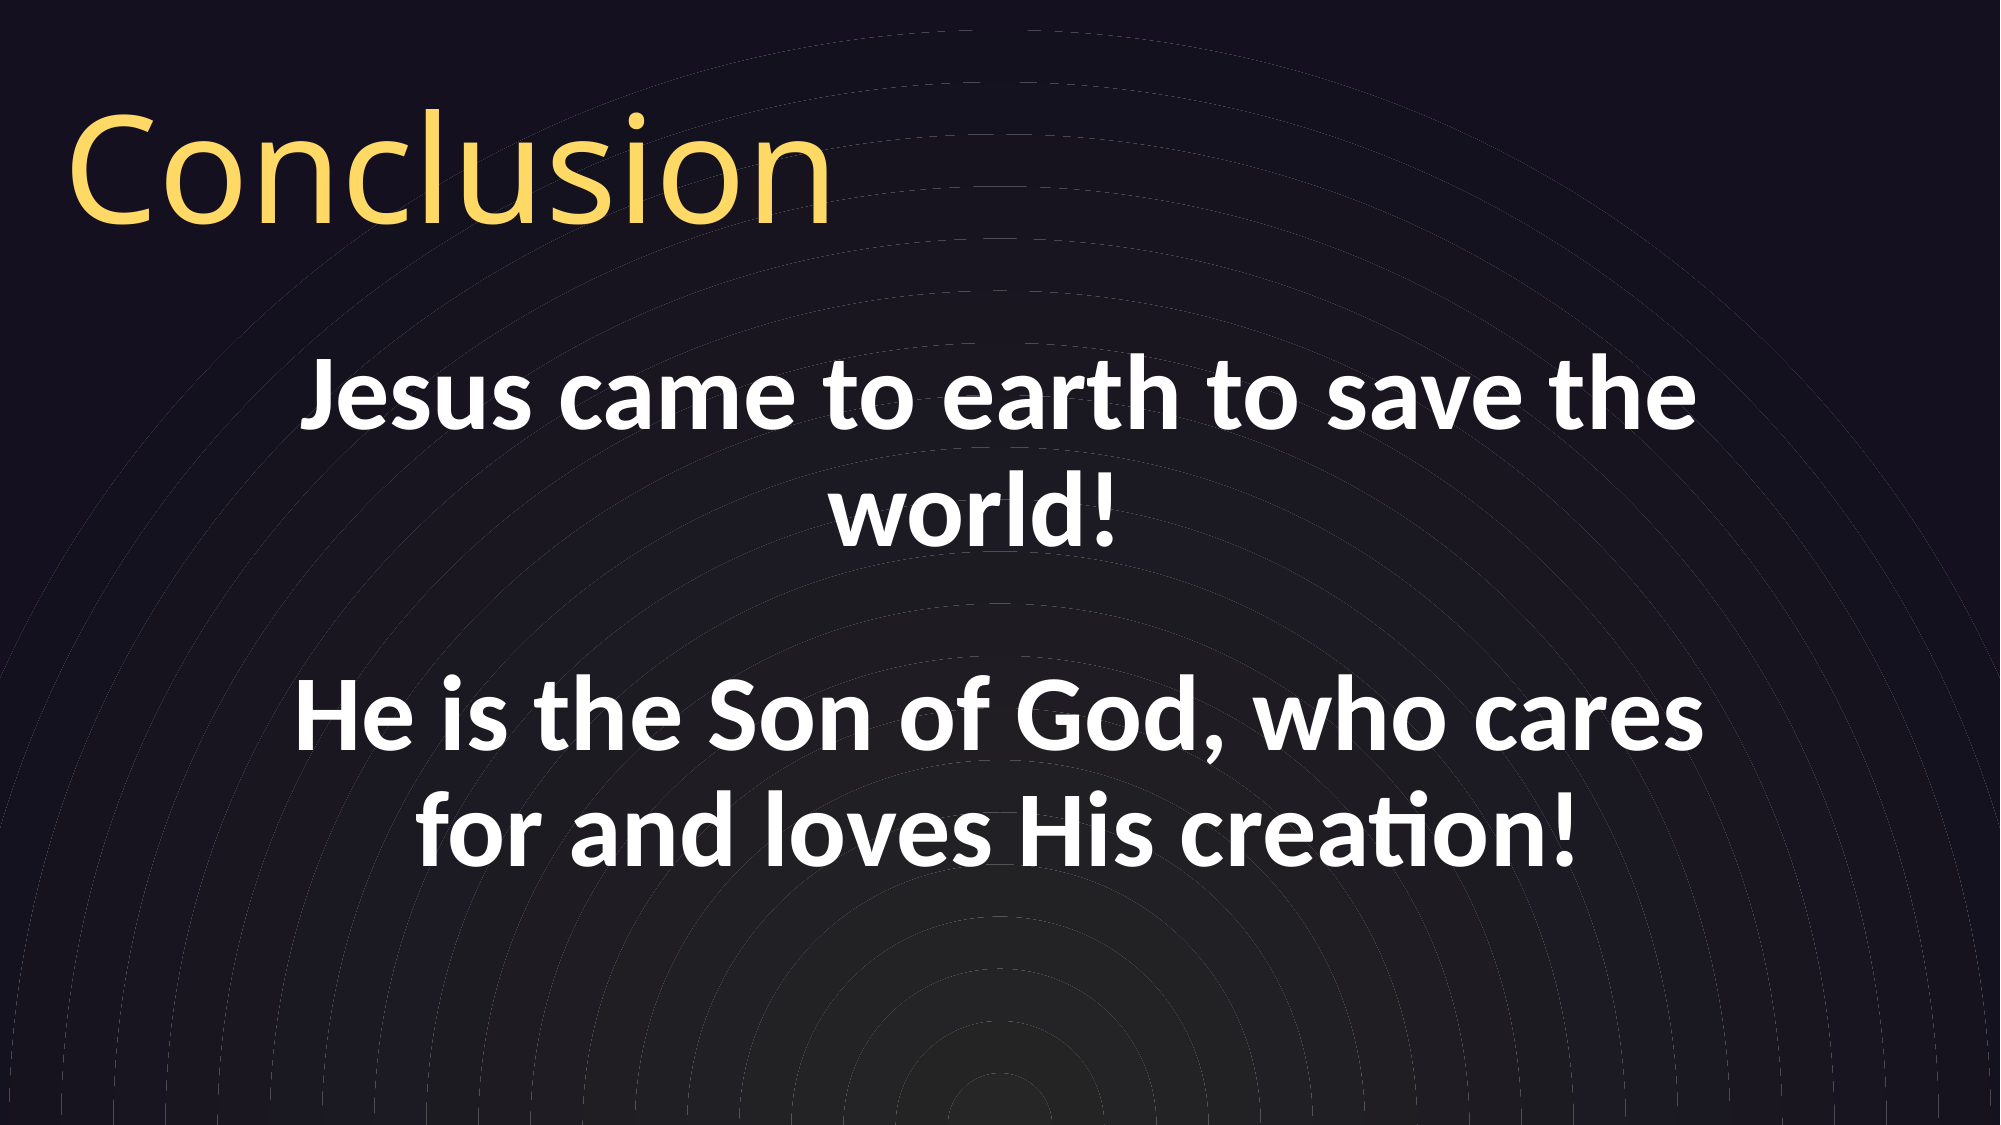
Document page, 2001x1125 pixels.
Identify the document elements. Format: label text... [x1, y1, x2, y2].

title Conclusion [48, 78, 1863, 271]
list Jesus came to earth to save the world! He is the Son of God, who cares for and loves His creation! [270, 329, 1730, 997]
